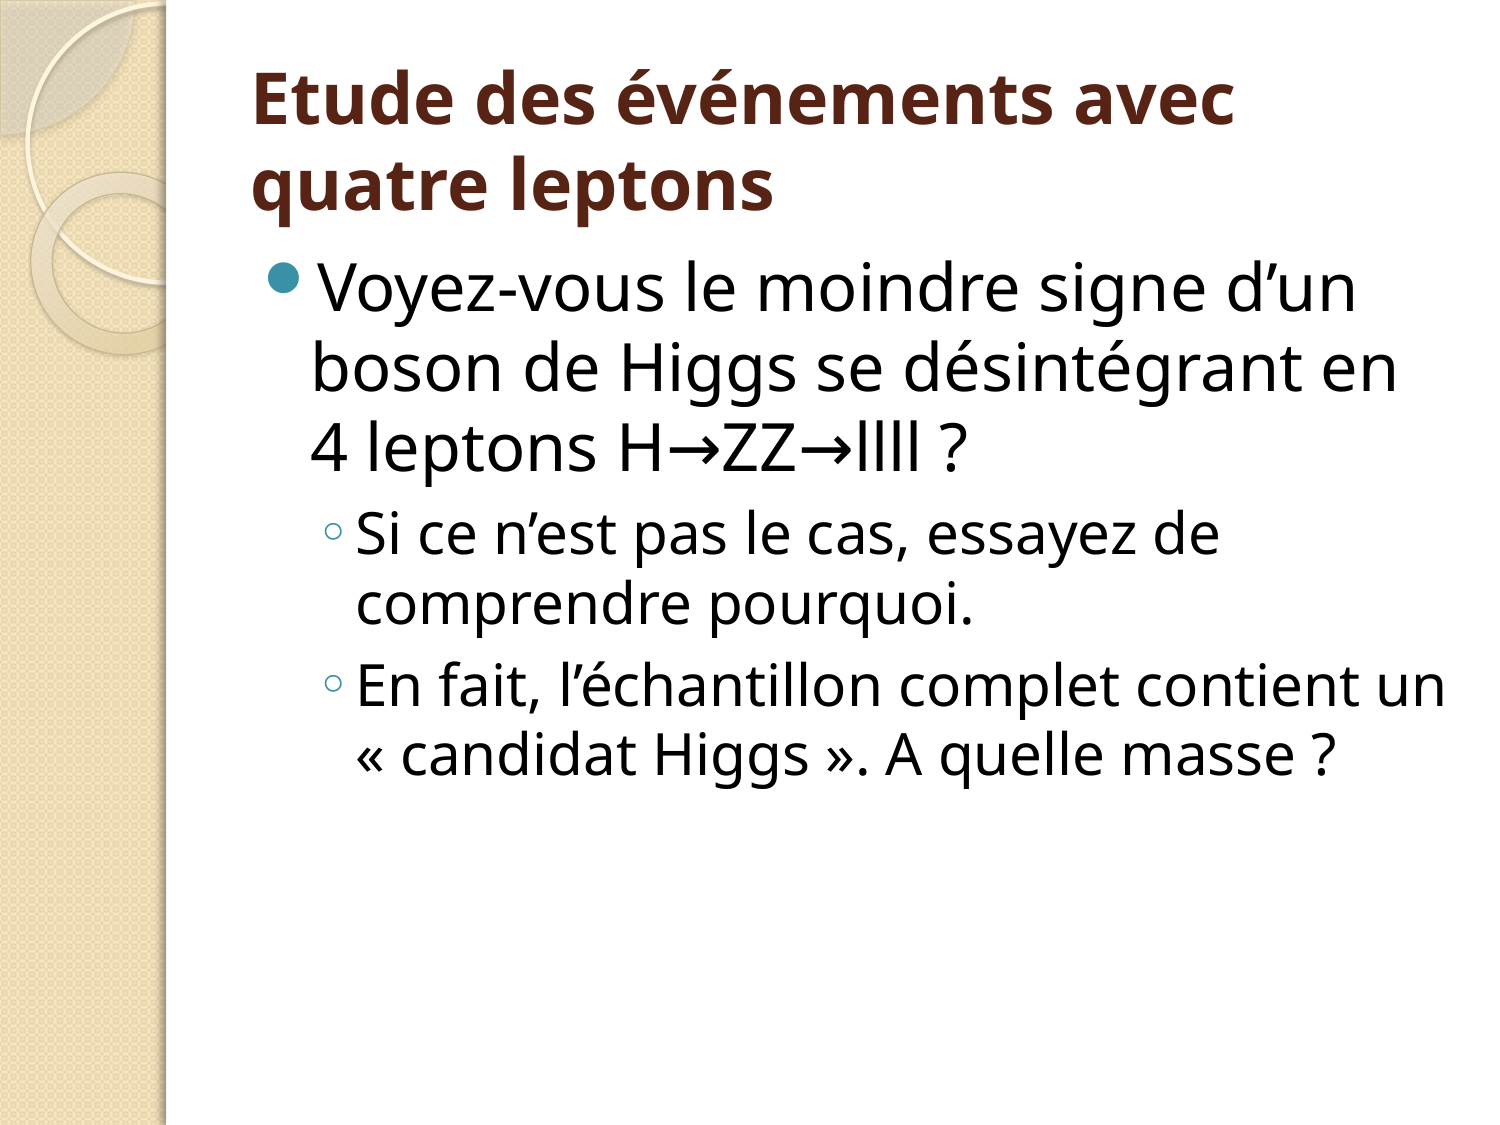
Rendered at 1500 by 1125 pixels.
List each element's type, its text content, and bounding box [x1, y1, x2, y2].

title Etude des événements avec quatre leptons [235, 45, 1466, 233]
list Voyez-vous le moindre signe d’un boson de Higgs se désintégrant en 4 leptons H→ZZ→llll ? Si ce n’est pas le cas, essayez de comprendre pourquoi. En fait, l’échantillon complet contient un « candidat Higgs ». A quelle masse ? [235, 237, 1466, 1025]
